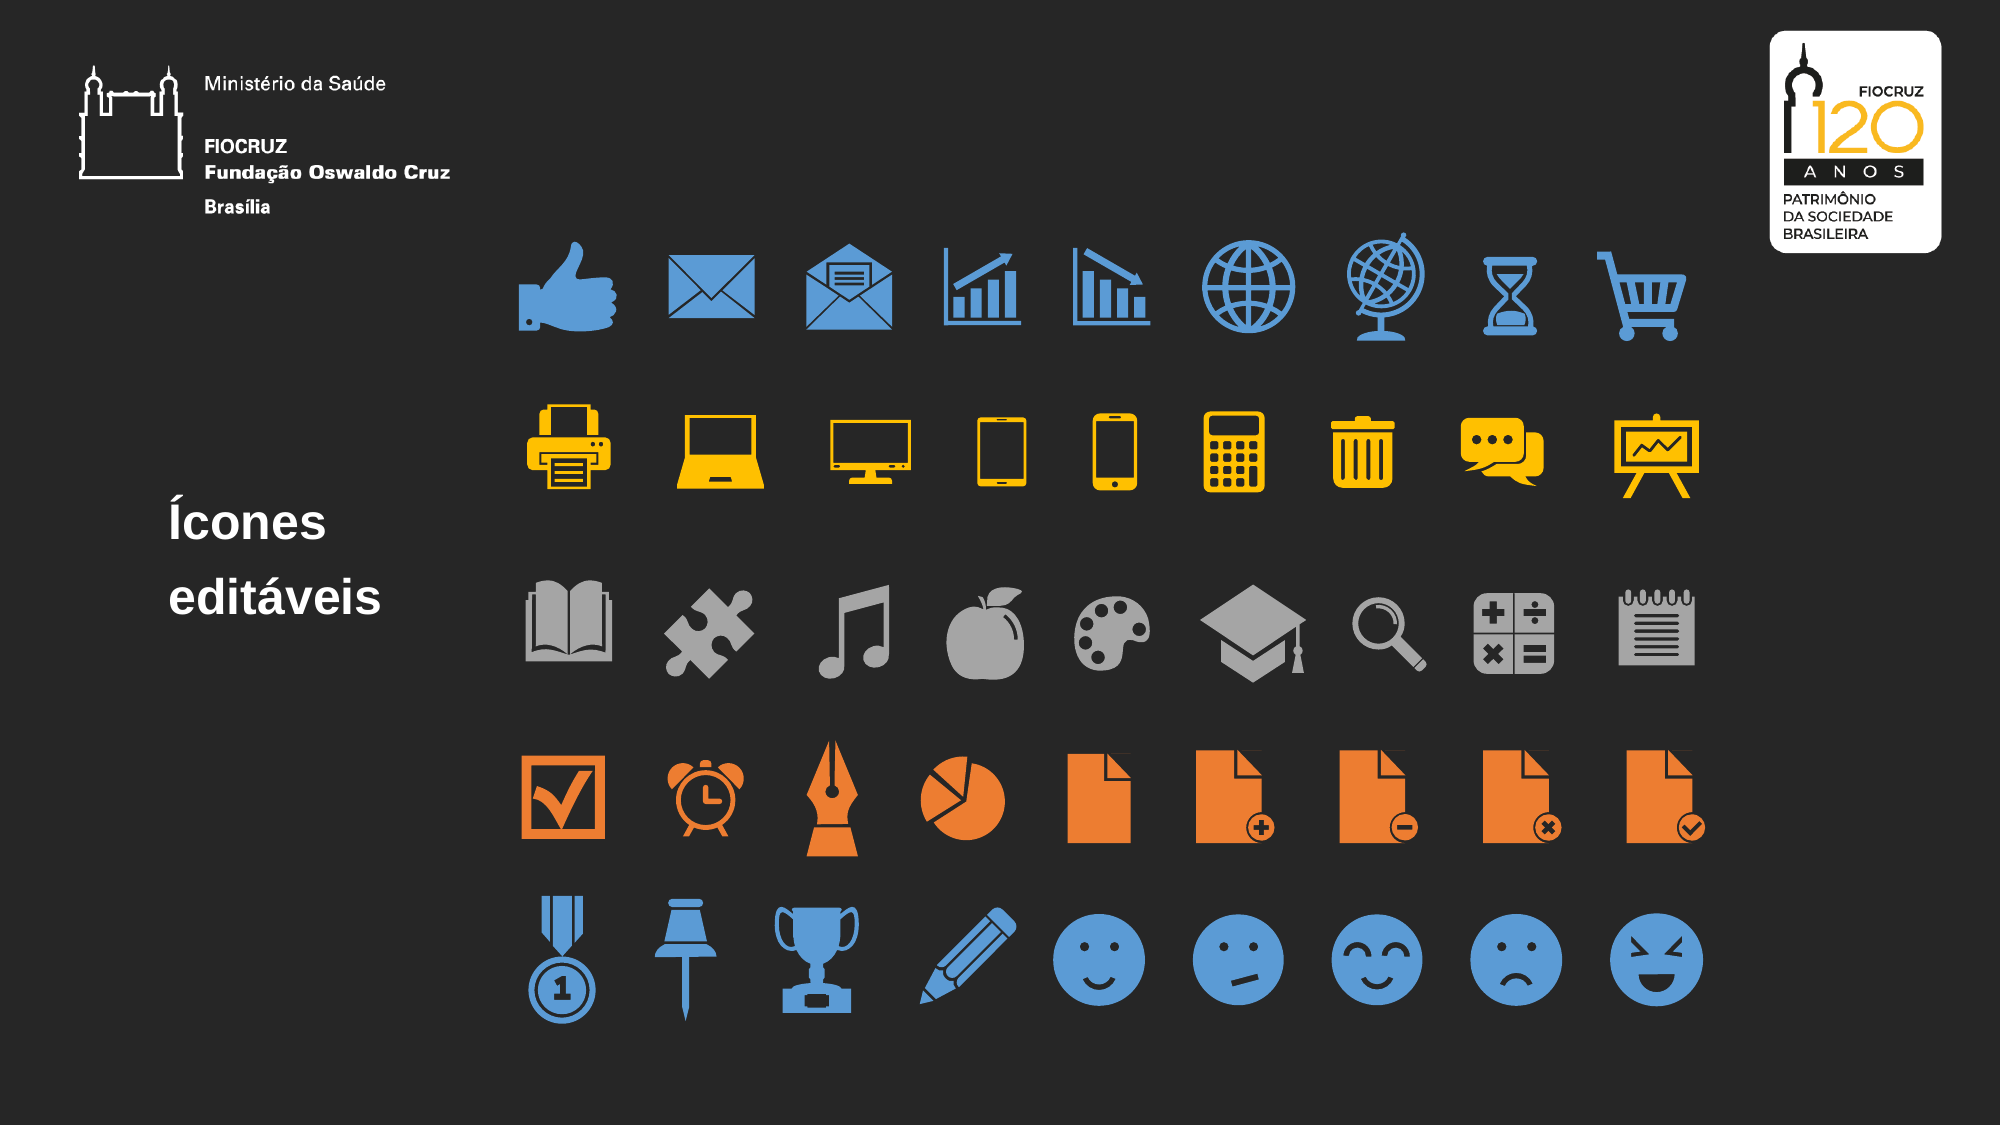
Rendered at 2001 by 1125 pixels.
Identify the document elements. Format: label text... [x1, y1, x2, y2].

text_box [918, 906, 1018, 1006]
text_box [1351, 596, 1428, 673]
picture [1736, 0, 1970, 281]
text_box [665, 254, 758, 320]
text_box [1201, 239, 1297, 335]
text_box [1072, 247, 1151, 326]
text_box [1469, 912, 1564, 1007]
text_box [1481, 255, 1539, 337]
text_box [666, 759, 745, 838]
text_box [1082, 246, 1145, 319]
text_box [524, 579, 614, 663]
text_box [1073, 595, 1151, 672]
text_box [976, 416, 1028, 488]
text_box [1338, 747, 1420, 845]
text_box [773, 905, 860, 1015]
text_box [1195, 747, 1276, 845]
text_box [1330, 415, 1396, 489]
text_box [1609, 912, 1705, 1008]
text_box [943, 247, 1022, 326]
text_box [520, 755, 606, 840]
text_box [1617, 588, 1696, 667]
picture [27, 15, 488, 265]
text_box [804, 739, 861, 858]
text_box [1596, 250, 1688, 343]
text_box [662, 586, 756, 681]
text_box [919, 755, 1006, 842]
text_box [1067, 750, 1134, 844]
text_box [1091, 412, 1139, 492]
text_box [527, 894, 597, 1025]
text_box [1198, 583, 1309, 684]
text_box [1482, 747, 1563, 845]
text_box [803, 242, 895, 331]
text_box [1472, 592, 1556, 675]
text_box [1202, 410, 1266, 494]
text_box [945, 586, 1025, 681]
text_box [1052, 912, 1147, 1007]
text_box [675, 414, 765, 490]
text_box [1345, 231, 1426, 342]
text_box [817, 583, 891, 680]
text_box [1191, 913, 1285, 1007]
text_box [829, 418, 912, 485]
text_box [526, 403, 612, 491]
text_box [1459, 416, 1545, 488]
text_box [517, 240, 618, 333]
subtitle Ícones editáveis [153, 488, 1340, 633]
text_box [653, 897, 718, 1022]
text_box [1613, 412, 1700, 500]
text_box [1330, 913, 1424, 1007]
text_box [1625, 747, 1707, 845]
